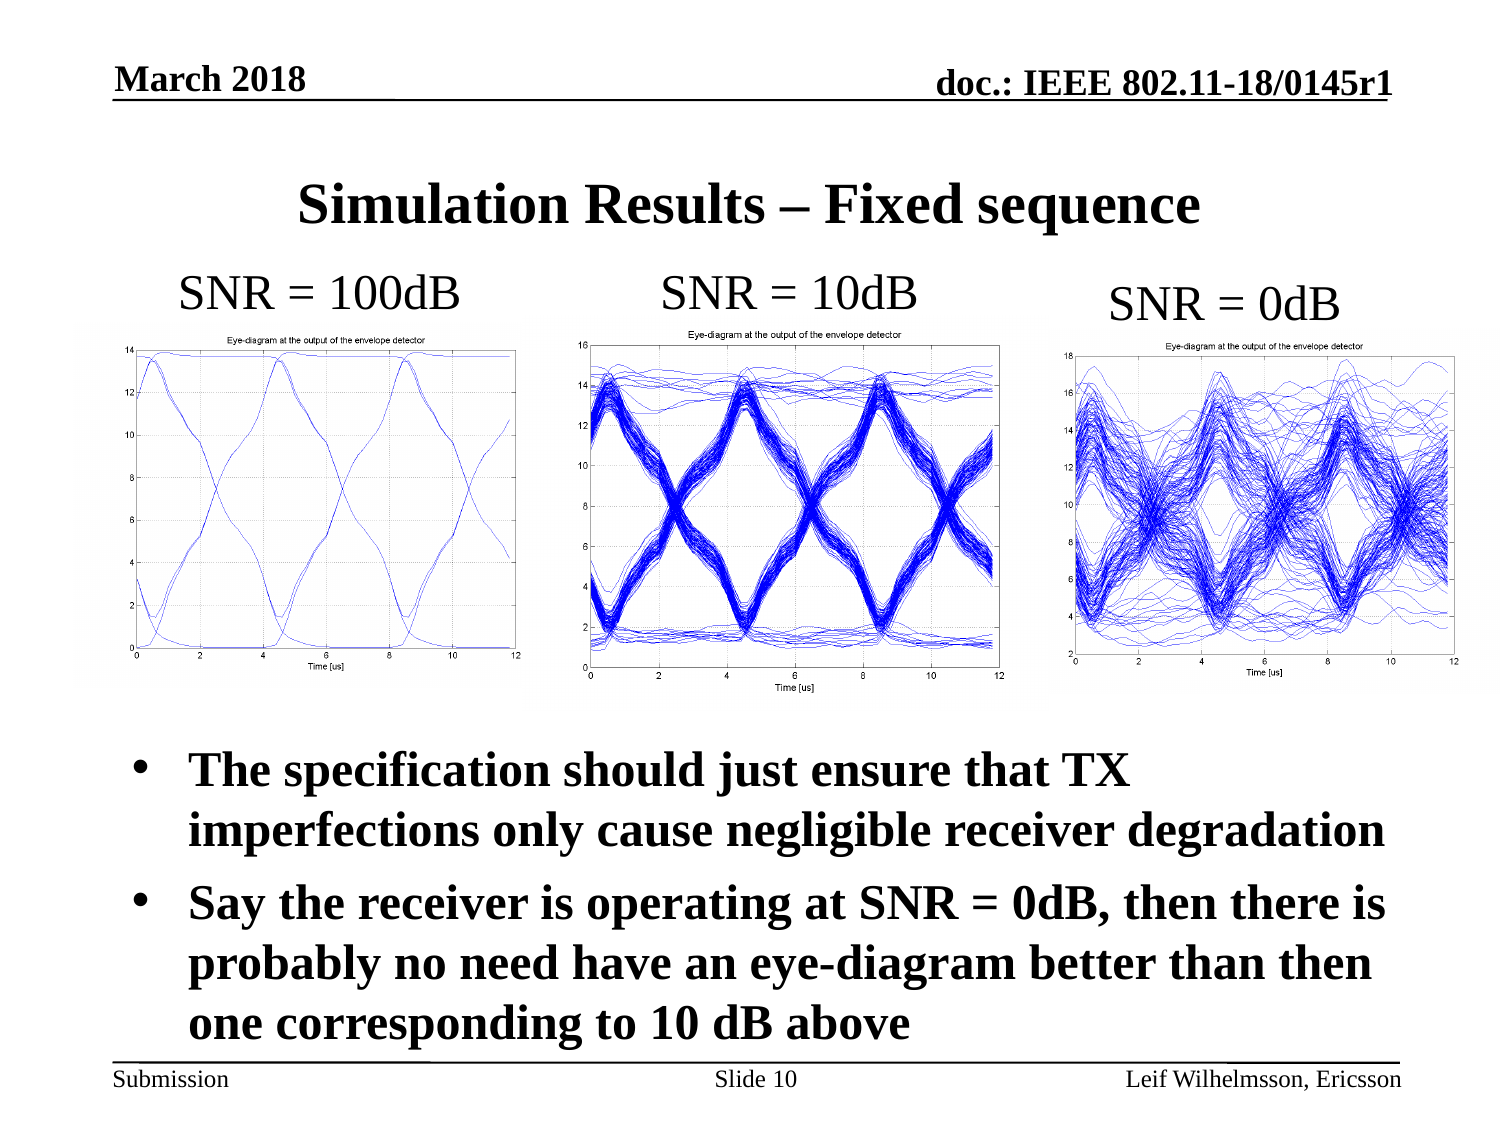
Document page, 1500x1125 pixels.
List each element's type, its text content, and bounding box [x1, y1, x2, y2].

title Simulation Results – Fixed sequence [112, 112, 1388, 288]
text_box SNR = 100dB [163, 252, 477, 320]
text_box SNR = 0dB [1093, 263, 1357, 326]
picture [73, 315, 1500, 711]
slide_number Slide 10 [712, 1061, 800, 1123]
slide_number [114, 54, 423, 100]
text_box SNR = 10dB [645, 252, 934, 313]
footer Leif Wilhelmsson, Ericsson [879, 1061, 1403, 1093]
list The specification should just ensure that TX imperfections only cause negligible receiver degradation Say the receiver is operating at SNR = 0dB, then there is probably no need have an eye-diagram better than then one corresponding to 10 dB above [116, 728, 1424, 978]
